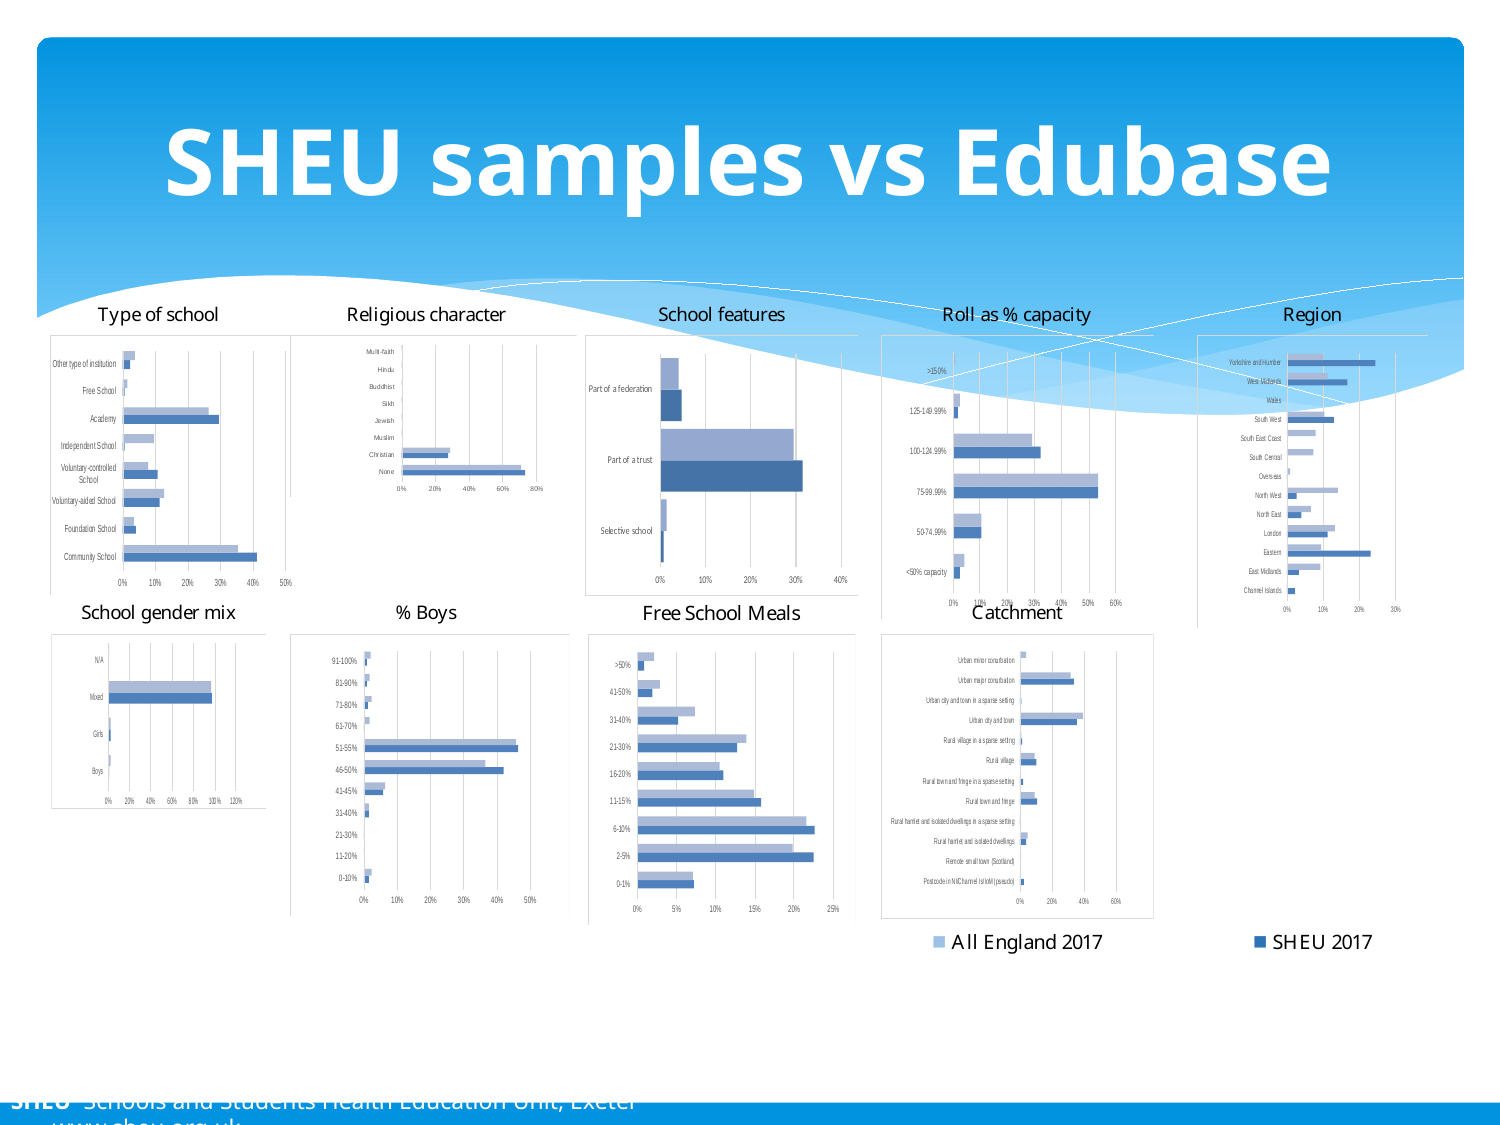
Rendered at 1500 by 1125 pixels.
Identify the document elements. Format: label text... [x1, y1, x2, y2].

picture [19, 302, 1481, 995]
title SHEU samples vs Edubase [75, 55, 1425, 261]
